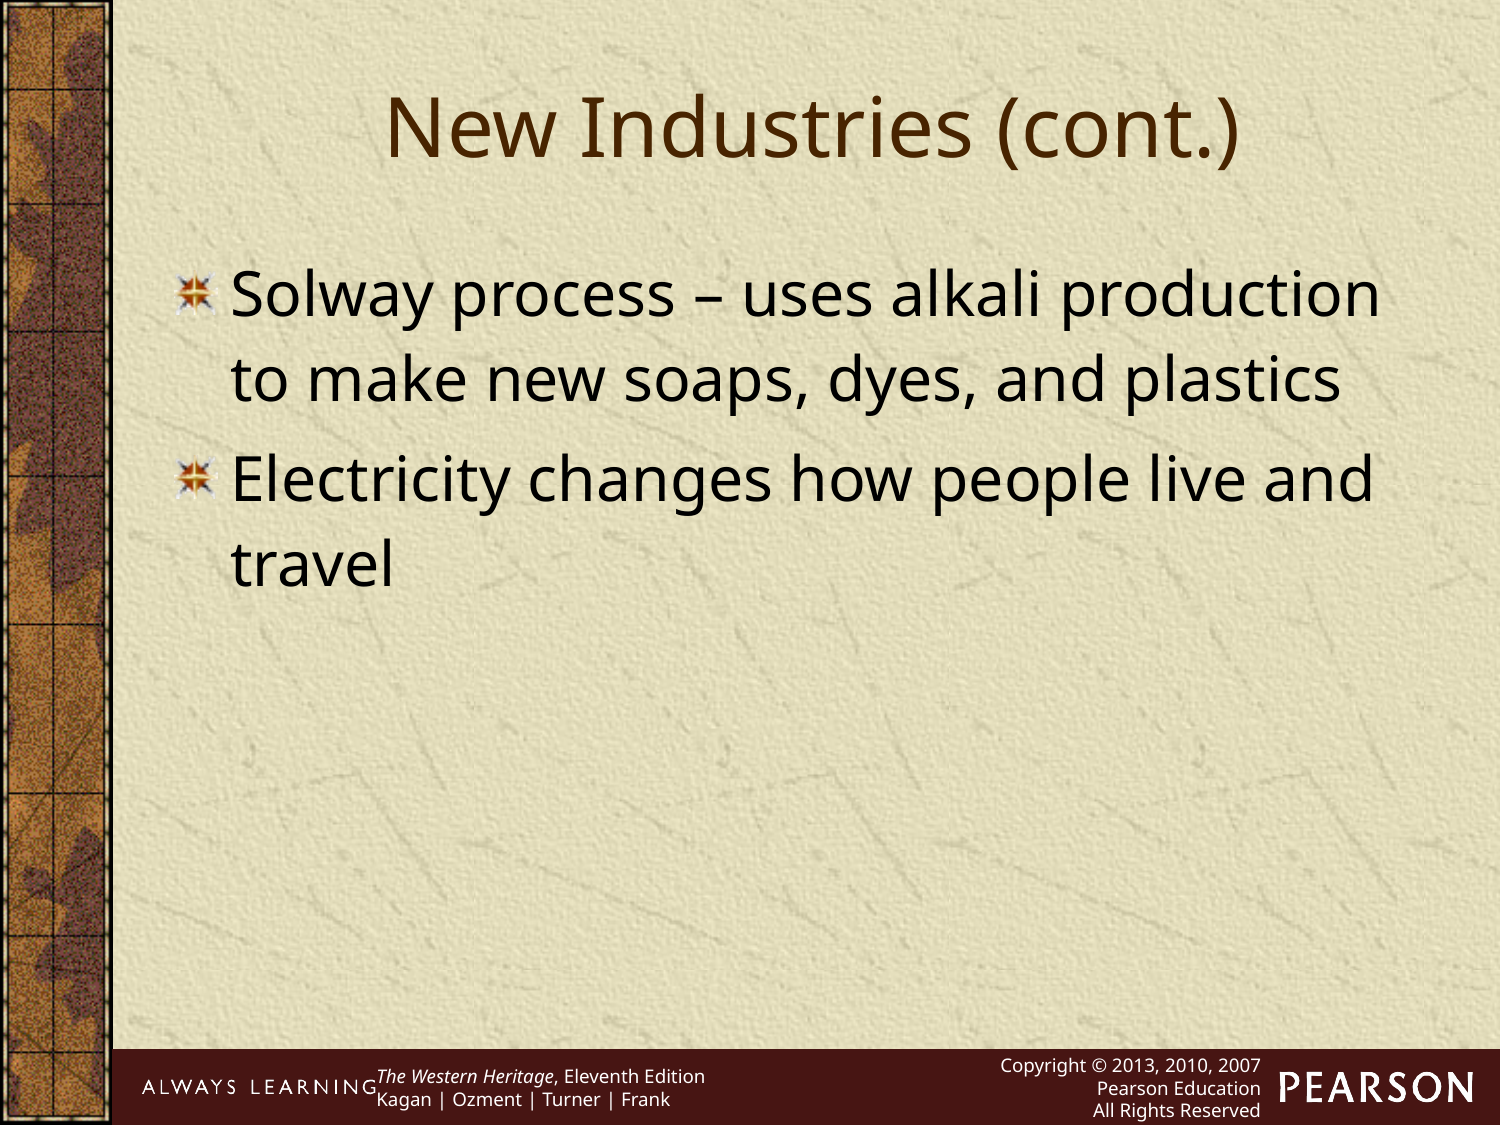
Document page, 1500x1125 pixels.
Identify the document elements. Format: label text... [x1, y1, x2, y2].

picture [0, 0, 1500, 1125]
list Solway process – uses alkali production to make new soaps, dyes, and plastics Electricity changes how people live and travel [173, 249, 1450, 1026]
title New Industries (cont.) [136, 11, 1488, 238]
